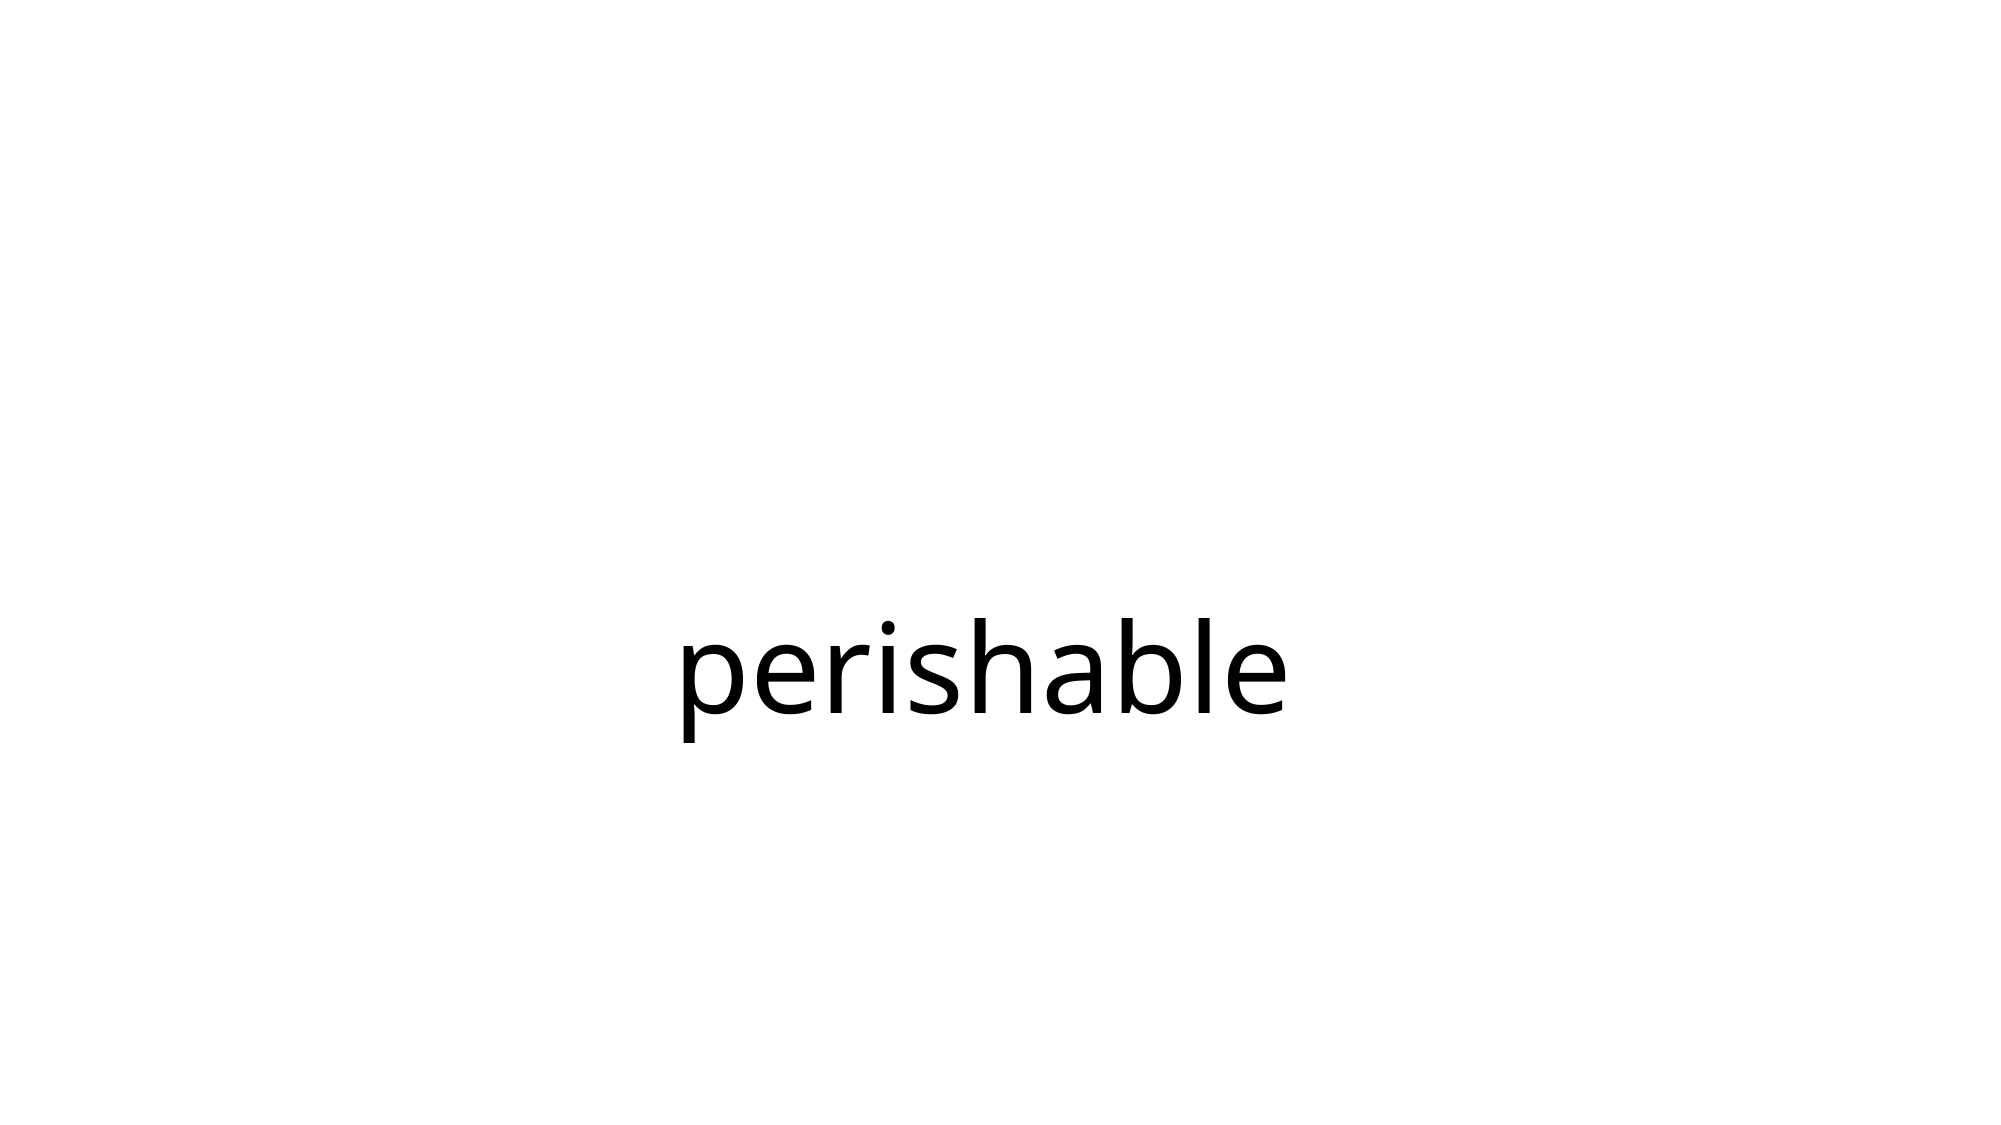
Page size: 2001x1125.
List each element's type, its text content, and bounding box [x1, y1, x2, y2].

title perishable [136, 505, 1862, 749]
